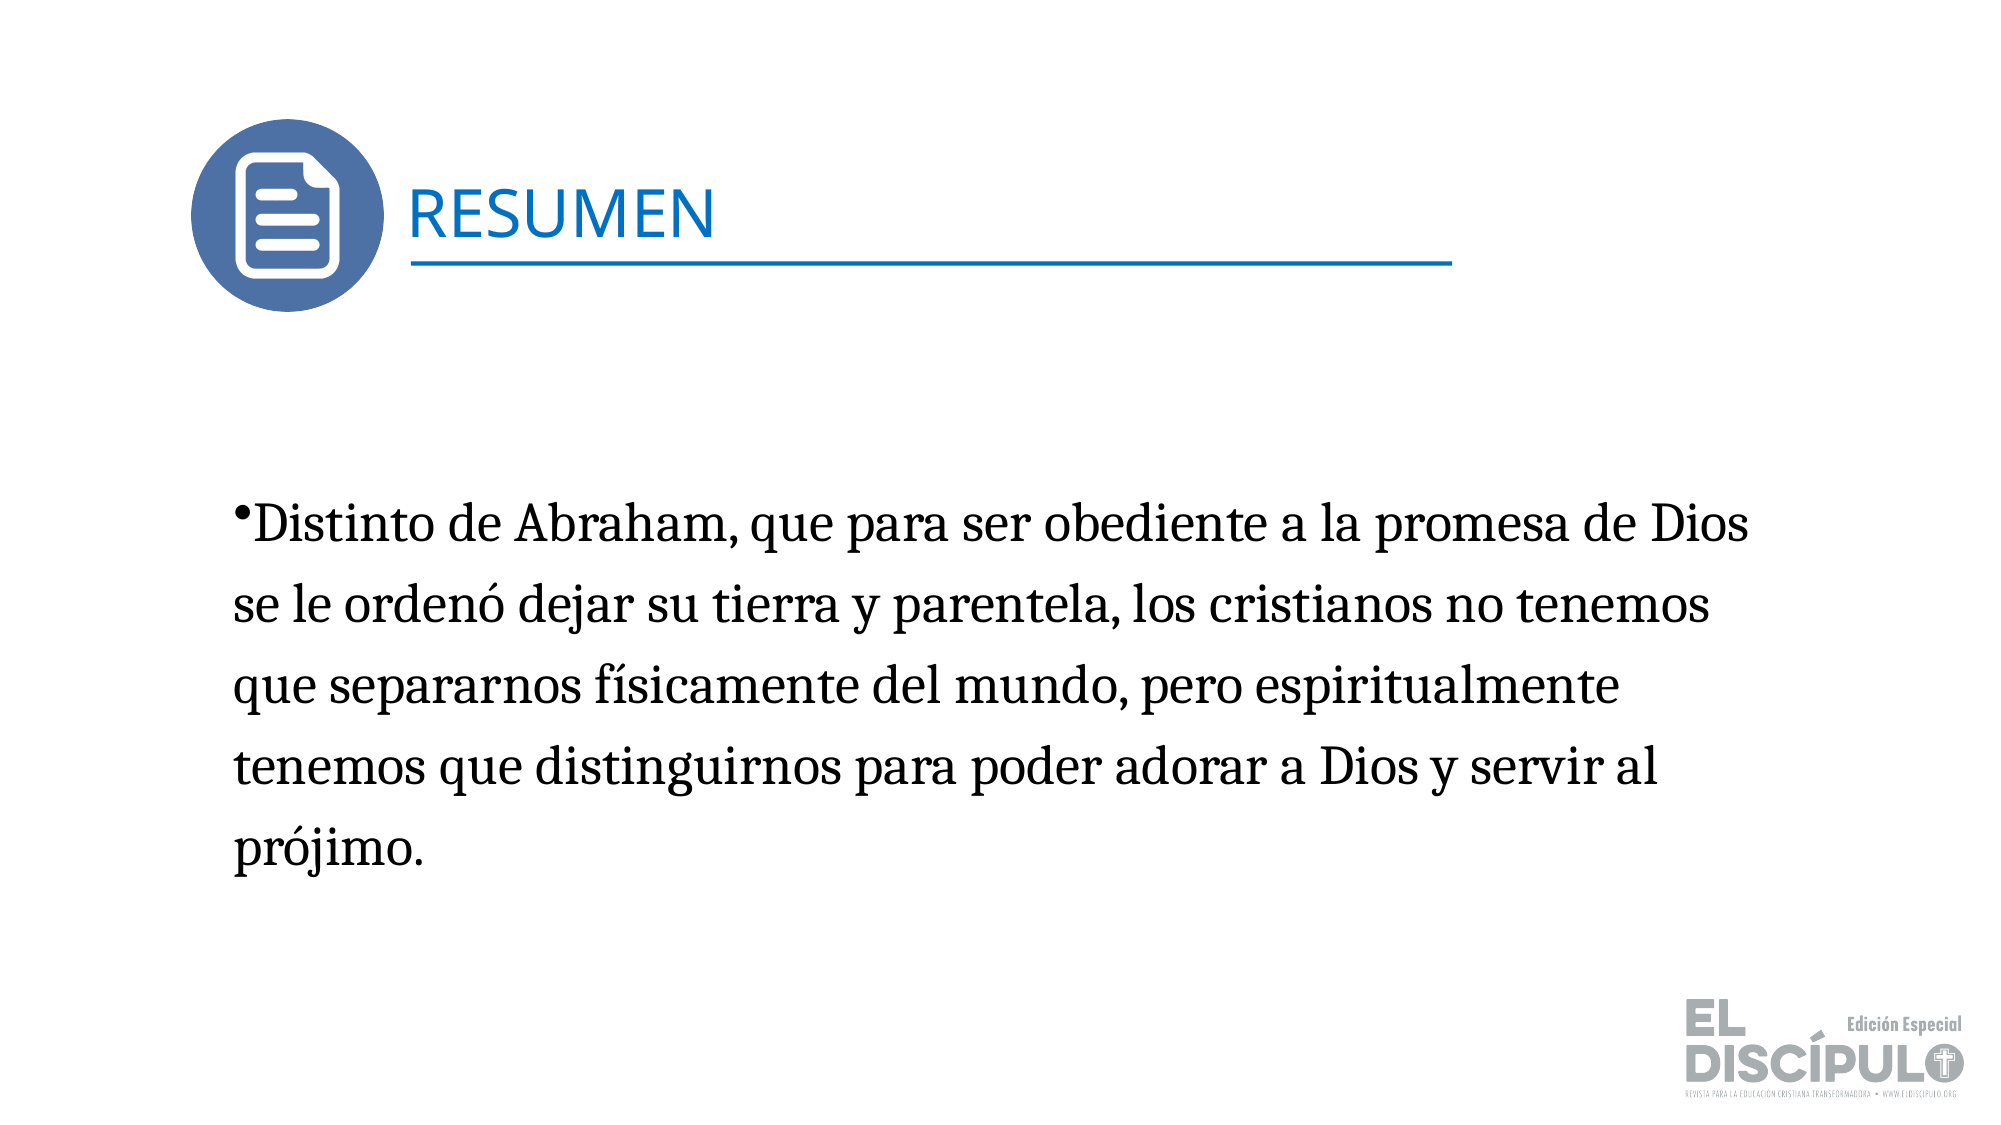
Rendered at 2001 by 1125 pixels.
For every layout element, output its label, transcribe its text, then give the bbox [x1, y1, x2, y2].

picture [191, 119, 384, 312]
title RESUMEN [398, 166, 905, 264]
text_box Distinto de Abraham, que para ser obediente a la promesa de Dios se le ordenó dejar su tierra y parentela, los cristianos no tenemos que separarnos físicamente del mundo, pero espiritualmente tenemos que distinguirnos para poder adorar a Dios y servir al prójimo. [224, 463, 1808, 885]
picture [1685, 999, 1965, 1100]
